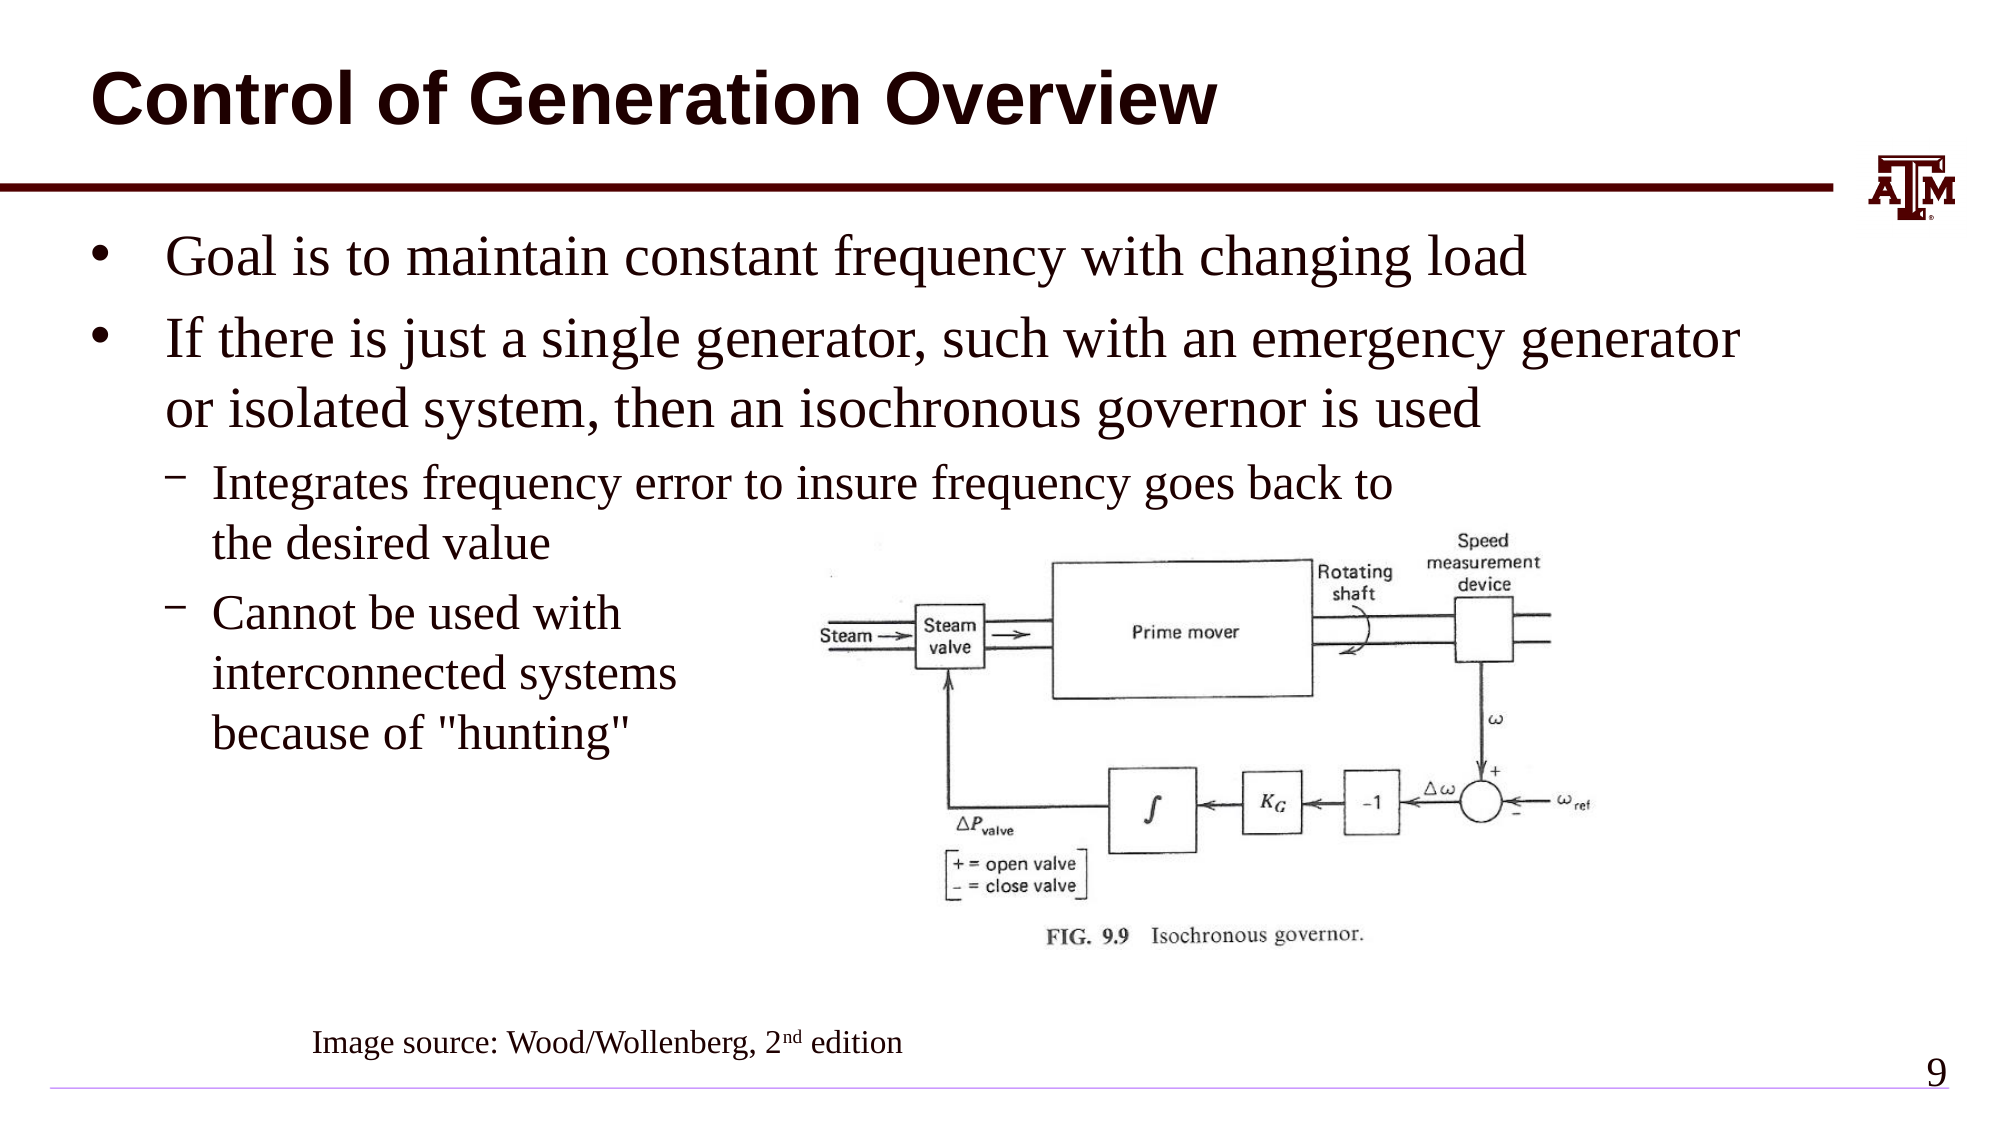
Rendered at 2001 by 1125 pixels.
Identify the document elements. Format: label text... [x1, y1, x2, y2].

picture [1856, 137, 1967, 238]
text_box Image source: Wood/Wollenberg, 2nd edition [297, 1012, 1000, 1068]
list Goal is to maintain constant frequency with changing load If there is just a single generator, such with an emergency generator or isolated system, then an isochronous governor is used Integrates frequency error to insure frequency goes back to the desired value Cannot be used with interconnected systems because of "hunting" [74, 209, 1763, 823]
picture [812, 514, 1632, 951]
text_box 8 [1862, 1037, 1963, 1113]
title Control of Generation Overview [74, 12, 1909, 188]
